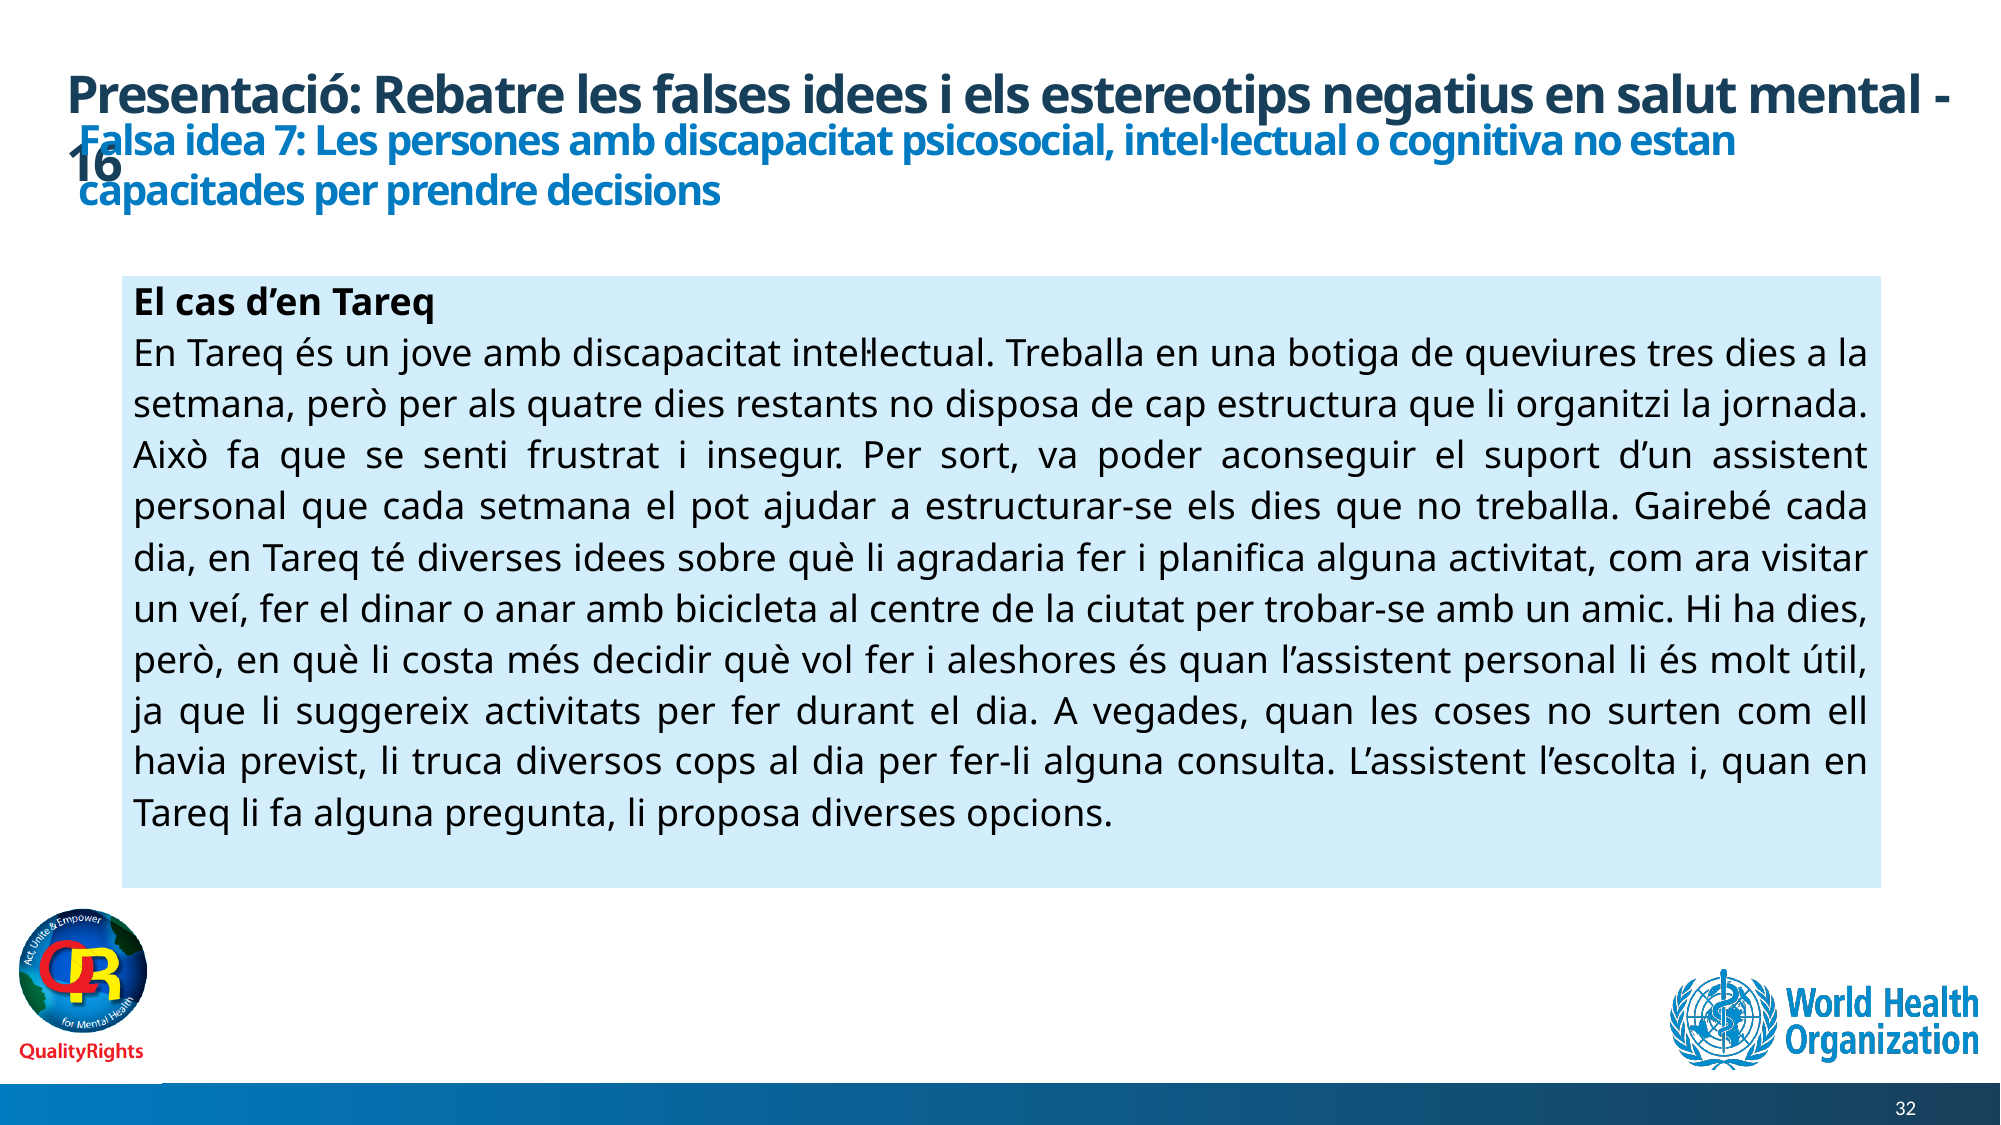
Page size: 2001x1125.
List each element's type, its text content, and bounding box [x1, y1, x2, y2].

picture [1689, 993, 1706, 1016]
picture [1698, 1047, 1750, 1060]
picture [1670, 1030, 1715, 1070]
picture [1706, 1038, 1722, 1046]
picture [1725, 1042, 1747, 1054]
picture [1692, 1031, 1700, 1042]
picture [1716, 1064, 1731, 1070]
picture [1742, 1019, 1751, 1034]
picture [1711, 995, 1721, 1004]
picture [0, 891, 162, 1084]
picture [1738, 1019, 1744, 1030]
picture [1747, 992, 1758, 1016]
picture [1744, 1003, 1751, 1016]
picture [1958, 1000, 1962, 1012]
picture [1704, 1019, 1711, 1031]
picture [1758, 1004, 1765, 1035]
title Presentació: Rebatre les falses idees i els estereotips negatius en salut mental - 16 [51, 47, 1968, 122]
table_header El cas d’en Tareq En Tareq és un jove amb discapacitat intel·lectual. Treballa en una botiga de queviures tres dies a la setmana, però per als quatre dies restants no disposa de cap estructura que li organitzi la jornada. Això fa que se senti frustrat i insegur. Per sort, va poder aconseguir el suport d’un assistent personal que cada setmana el pot ajudar a estructurar-se els dies que no treballa. Gairebé cada dia, en Tareq té diverses idees sobre què li agradaria fer i planifica alguna activitat, com ara visitar un veí, fer el dinar o anar amb bicicleta al centre de la ciutat per trobar-se amb un amic. Hi ha dies, però, en què li costa més decidir què vol fer i aleshores és quan l’assistent personal li és molt útil, ja que li suggereix activitats per fer durant el dia. A vegades, quan les coses no surten com ell havia previst, li truca diversos cops al dia per fer-li alguna consulta. L’assistent l’escolta i, quan en Tareq li fa alguna pregunta, li proposa diverses opcions. [122, 276, 1881, 888]
picture [1711, 1031, 1722, 1038]
picture [1670, 969, 1721, 1047]
picture [1727, 980, 1742, 987]
picture [1747, 1019, 1758, 1041]
picture [1701, 979, 1721, 992]
picture [1727, 969, 1978, 1070]
picture [1701, 1042, 1722, 1054]
text_box Falsa idea 7: Les persones amb discapacitat psicosocial, intel·lectual o cognitiva no estan capacitades per prendre decisions [32, 93, 1933, 215]
picture [1704, 1004, 1712, 1015]
